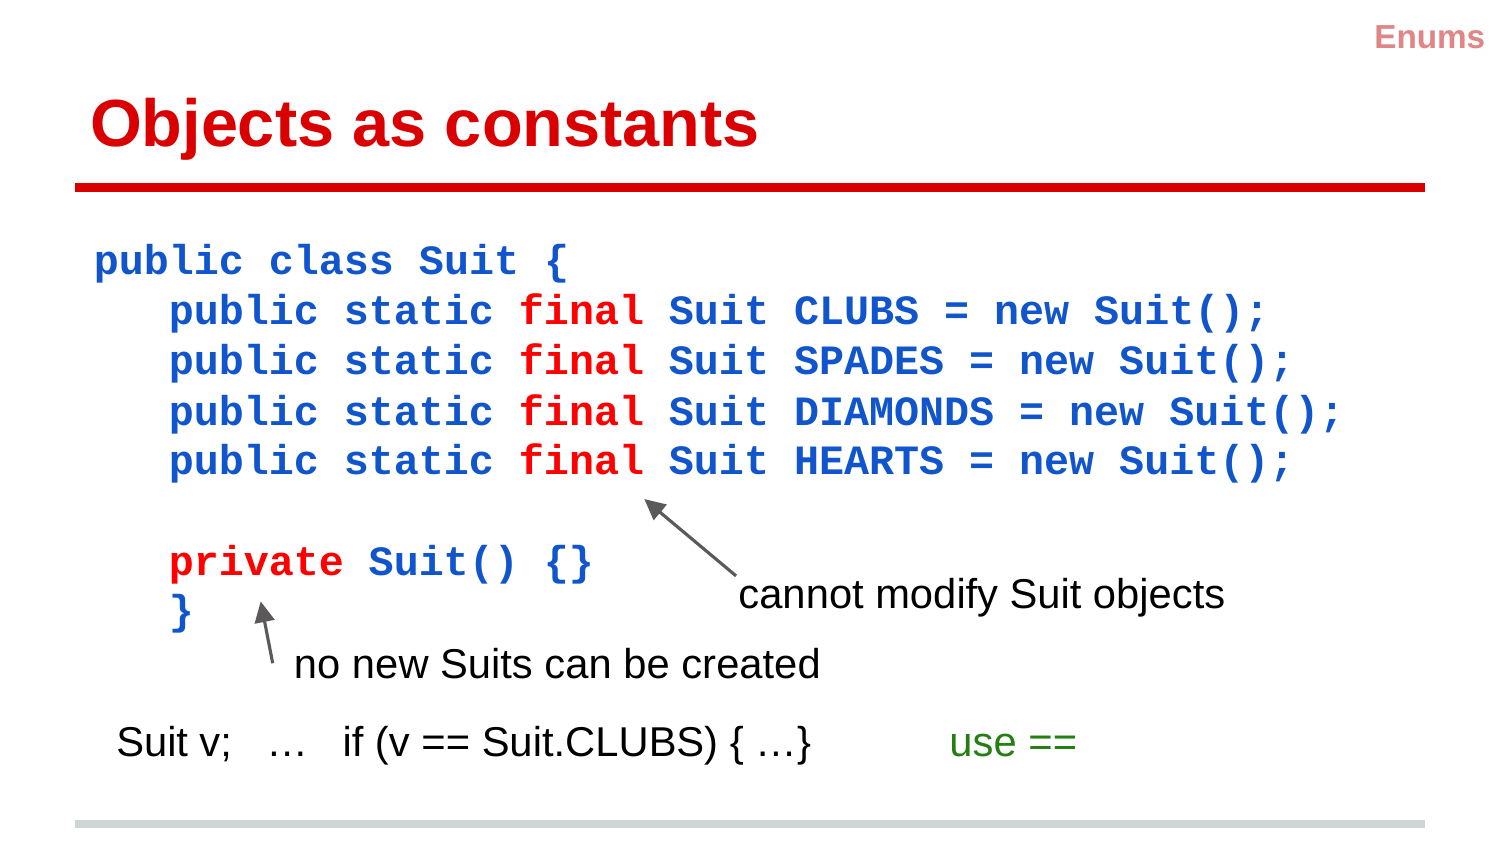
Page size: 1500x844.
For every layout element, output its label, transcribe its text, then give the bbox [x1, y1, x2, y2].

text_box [260, 601, 273, 664]
text_box cannot modify Suit objects [723, 552, 1264, 631]
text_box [644, 498, 737, 577]
text_box Suit v; … if (v == Suit.CLUBS) { …} use == [101, 699, 1368, 779]
title Objects as constants [75, 33, 1425, 175]
text_box no new Suits can be created [278, 621, 846, 699]
text_box public class Suit { public static final Suit CLUBS = new Suit(); public static final Suit SPADES = new Suit(); public static final Suit DIAMONDS = new Suit(); public static final Suit HEARTS = new Suit(); private Suit() {} } [78, 218, 1425, 784]
text_box Enums [1149, 0, 1500, 61]
